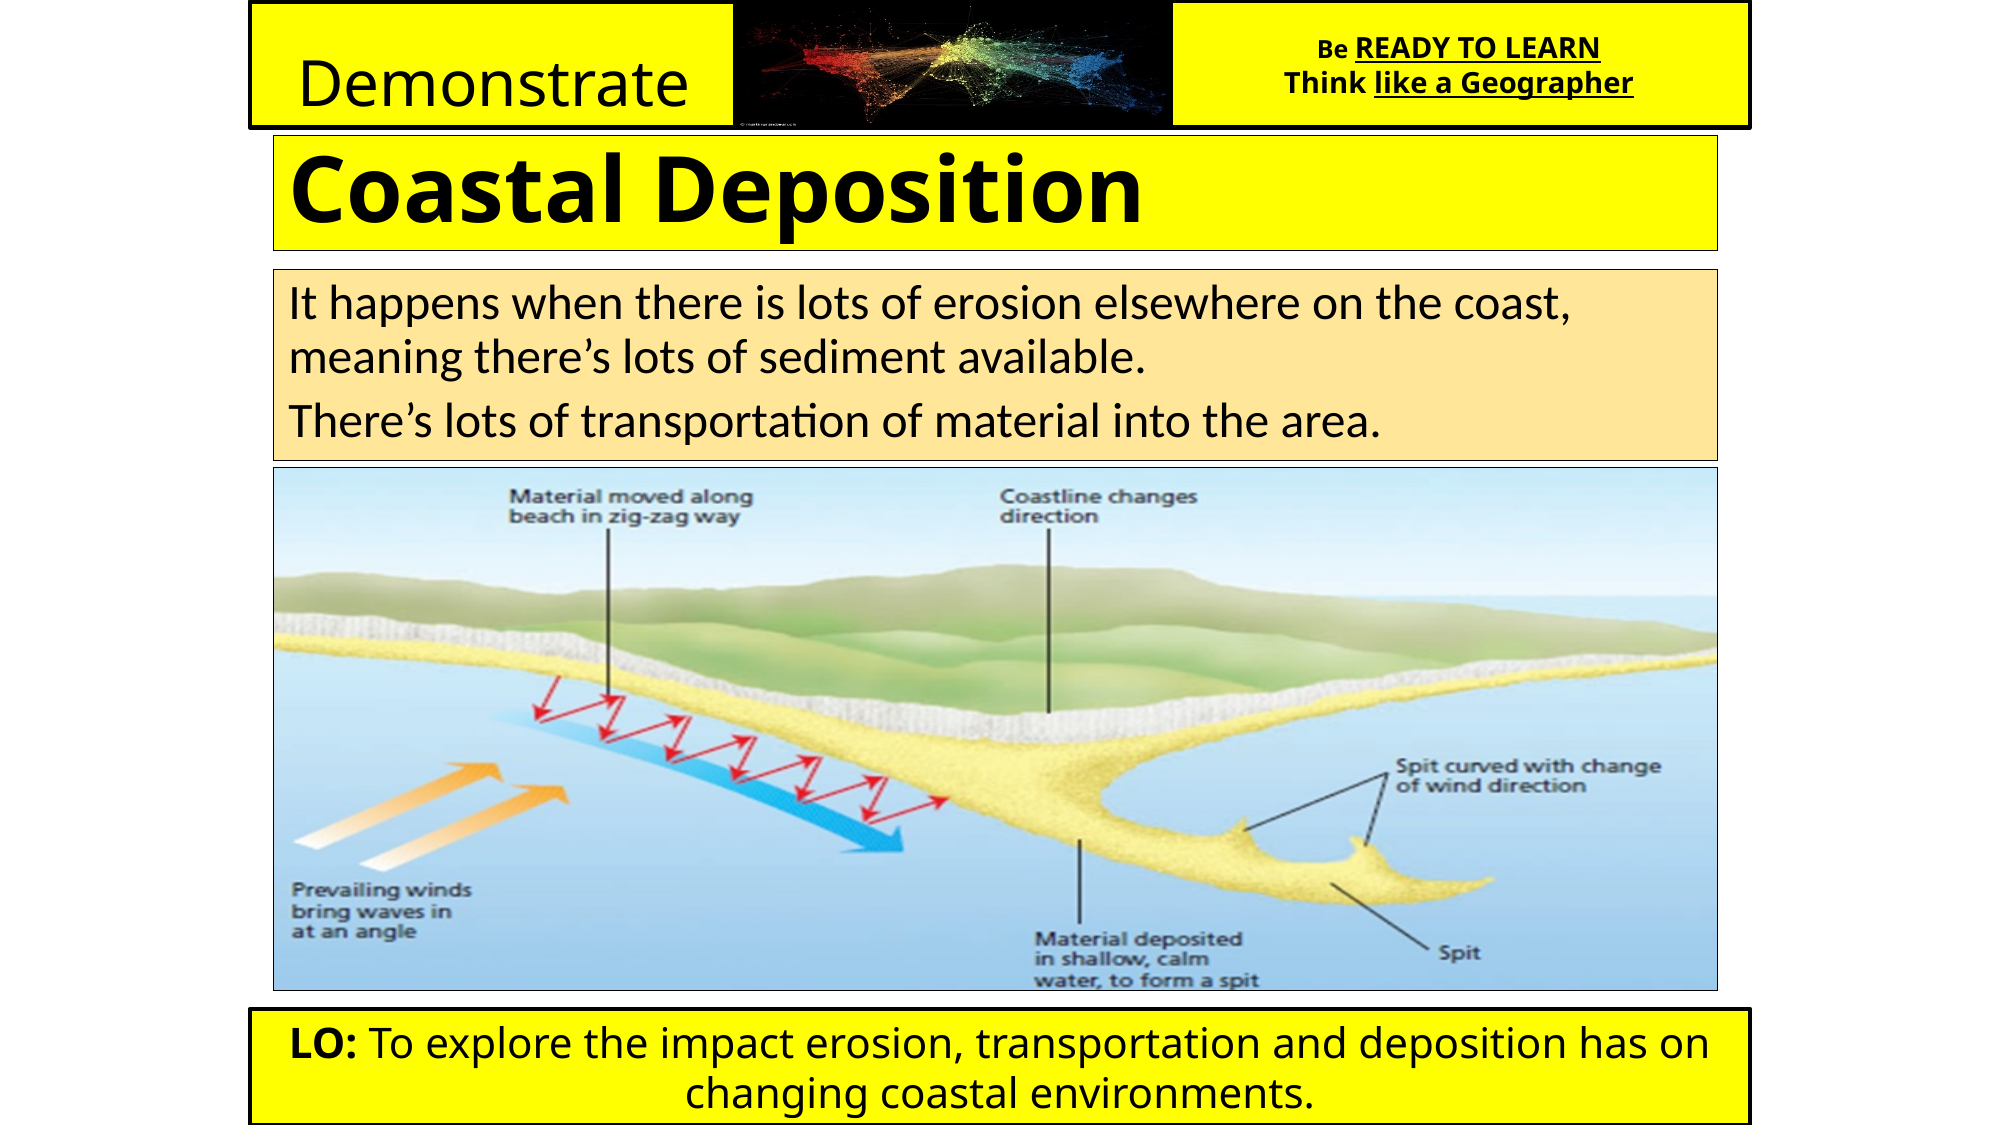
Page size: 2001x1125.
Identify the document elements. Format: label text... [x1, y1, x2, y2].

text_box Be READY TO LEARN Think like a Geographer [1173, 0, 1750, 128]
title Coastal Deposition [273, 135, 1718, 251]
picture [273, 467, 1718, 991]
list It happens when there is lots of erosion elsewhere on the coast, meaning there’s lots of sediment available. There’s lots of transportation of material into the area. [273, 269, 1718, 461]
picture [737, 3, 1168, 126]
text_box LO: To explore the impact erosion, transportation and deposition has on changing coastal environments. [249, 1009, 1750, 1125]
text_box Demonstrate [249, 1, 733, 128]
